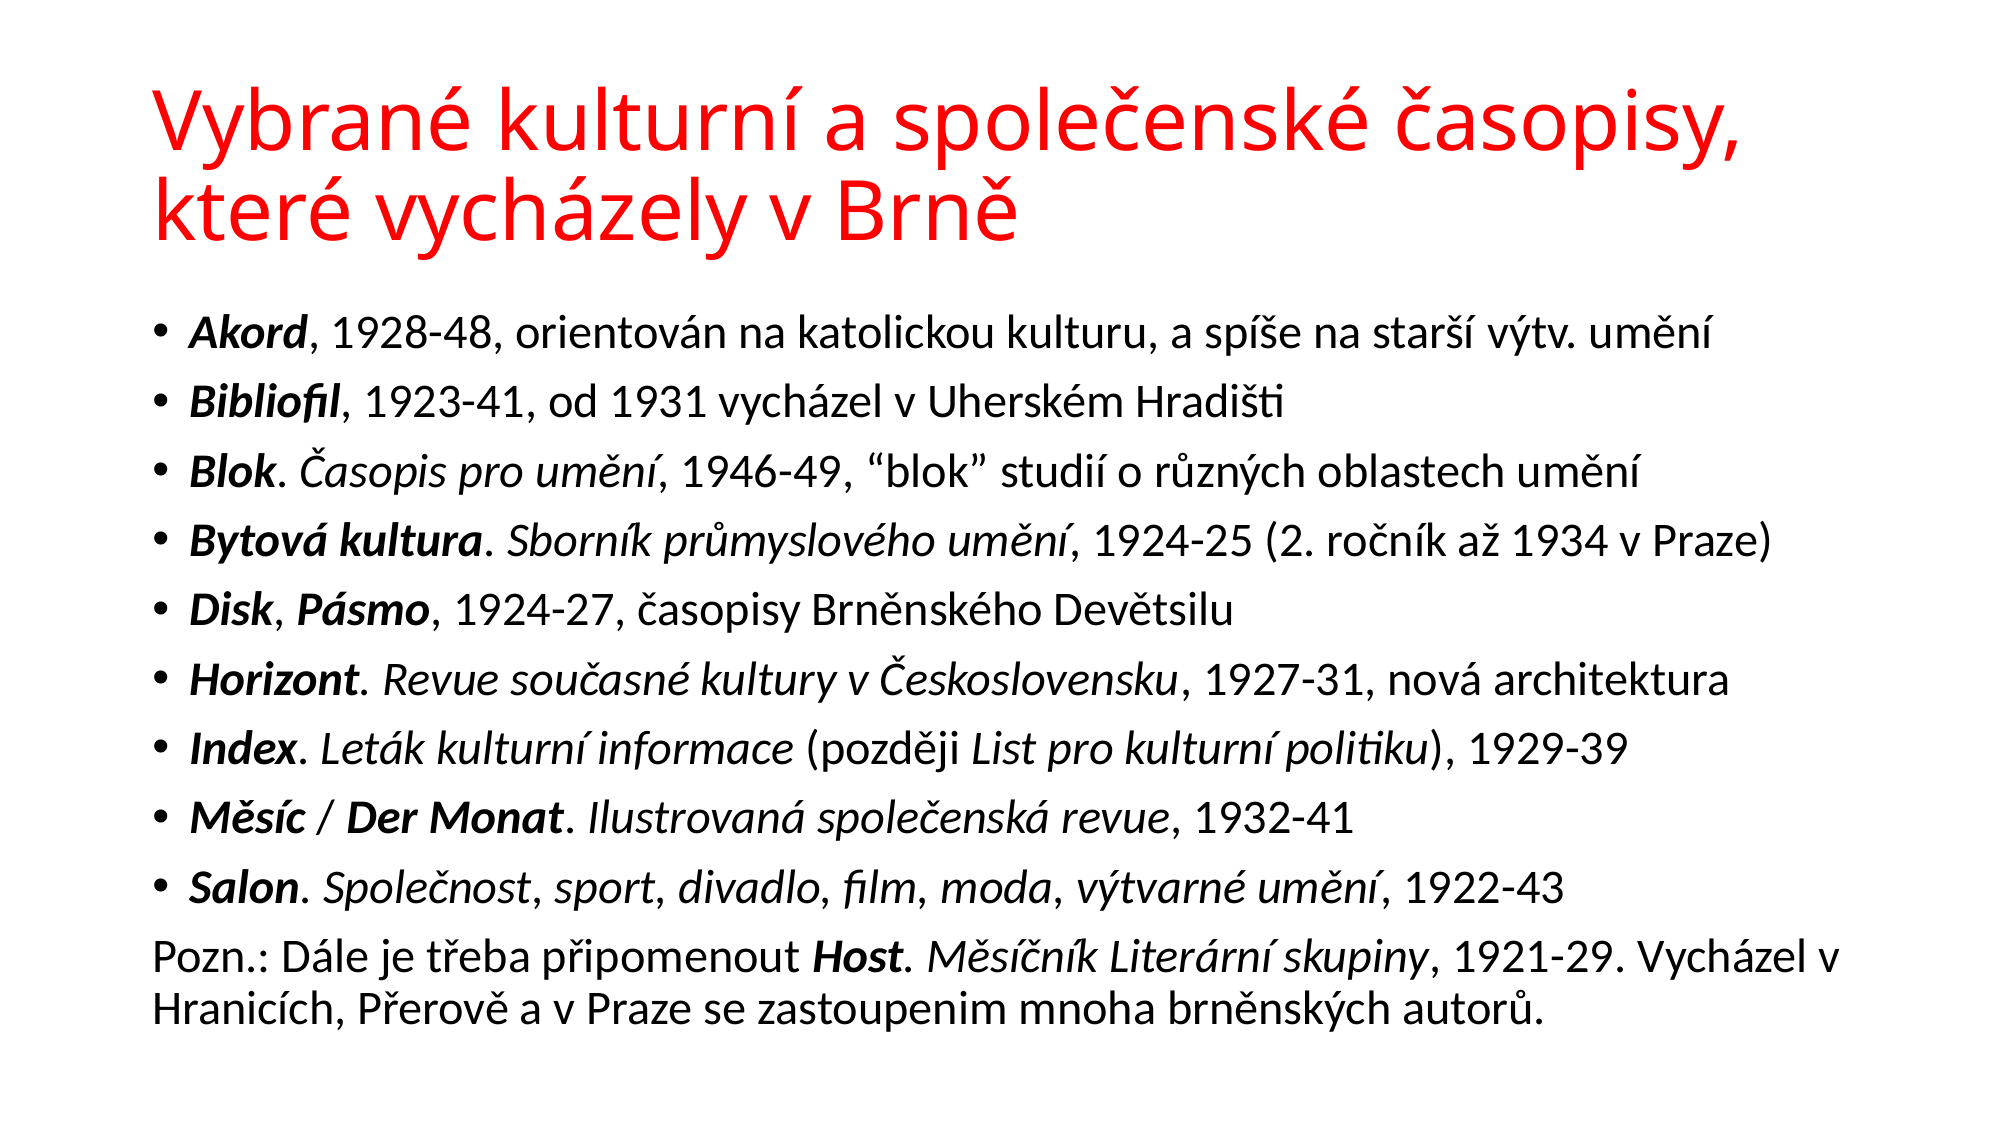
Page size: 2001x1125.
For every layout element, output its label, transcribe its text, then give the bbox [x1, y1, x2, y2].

title Vybrané kulturní a společenské časopisy, které vycházely v Brně [137, 59, 1863, 278]
list Akord, 1928-48, orientován na katolickou kulturu, a spíše na starší výtv. umění Bibliofil, 1923-41, od 1931 vycházel v Uherském Hradišti Blok. Časopis pro umění, 1946-49, “blok” studií o různých oblastech umění Bytová kultura. Sborník průmyslového umění, 1924-25 (2. ročník až 1934 v Praze) Disk, Pásmo, 1924-27, časopisy Brněnského Devětsilu Horizont. Revue současné kultury v Československu, 1927-31, nová architektura Index. Leták kulturní informace (později List pro kulturní politiku), 1929-39 Měsíc / Der Monat. Ilustrovaná společenská revue, 1932-41 Salon. Společnost, sport, divadlo, film, moda, výtvarné umění, 1922-43 Pozn.: Dále je třeba připomenout Host. Měsíčník Literární skupiny, 1921-29. Vycházel v Hranicích, Přerově a v Praze se zastoupenim mnoha brněnských autorů. [137, 299, 1863, 1055]
